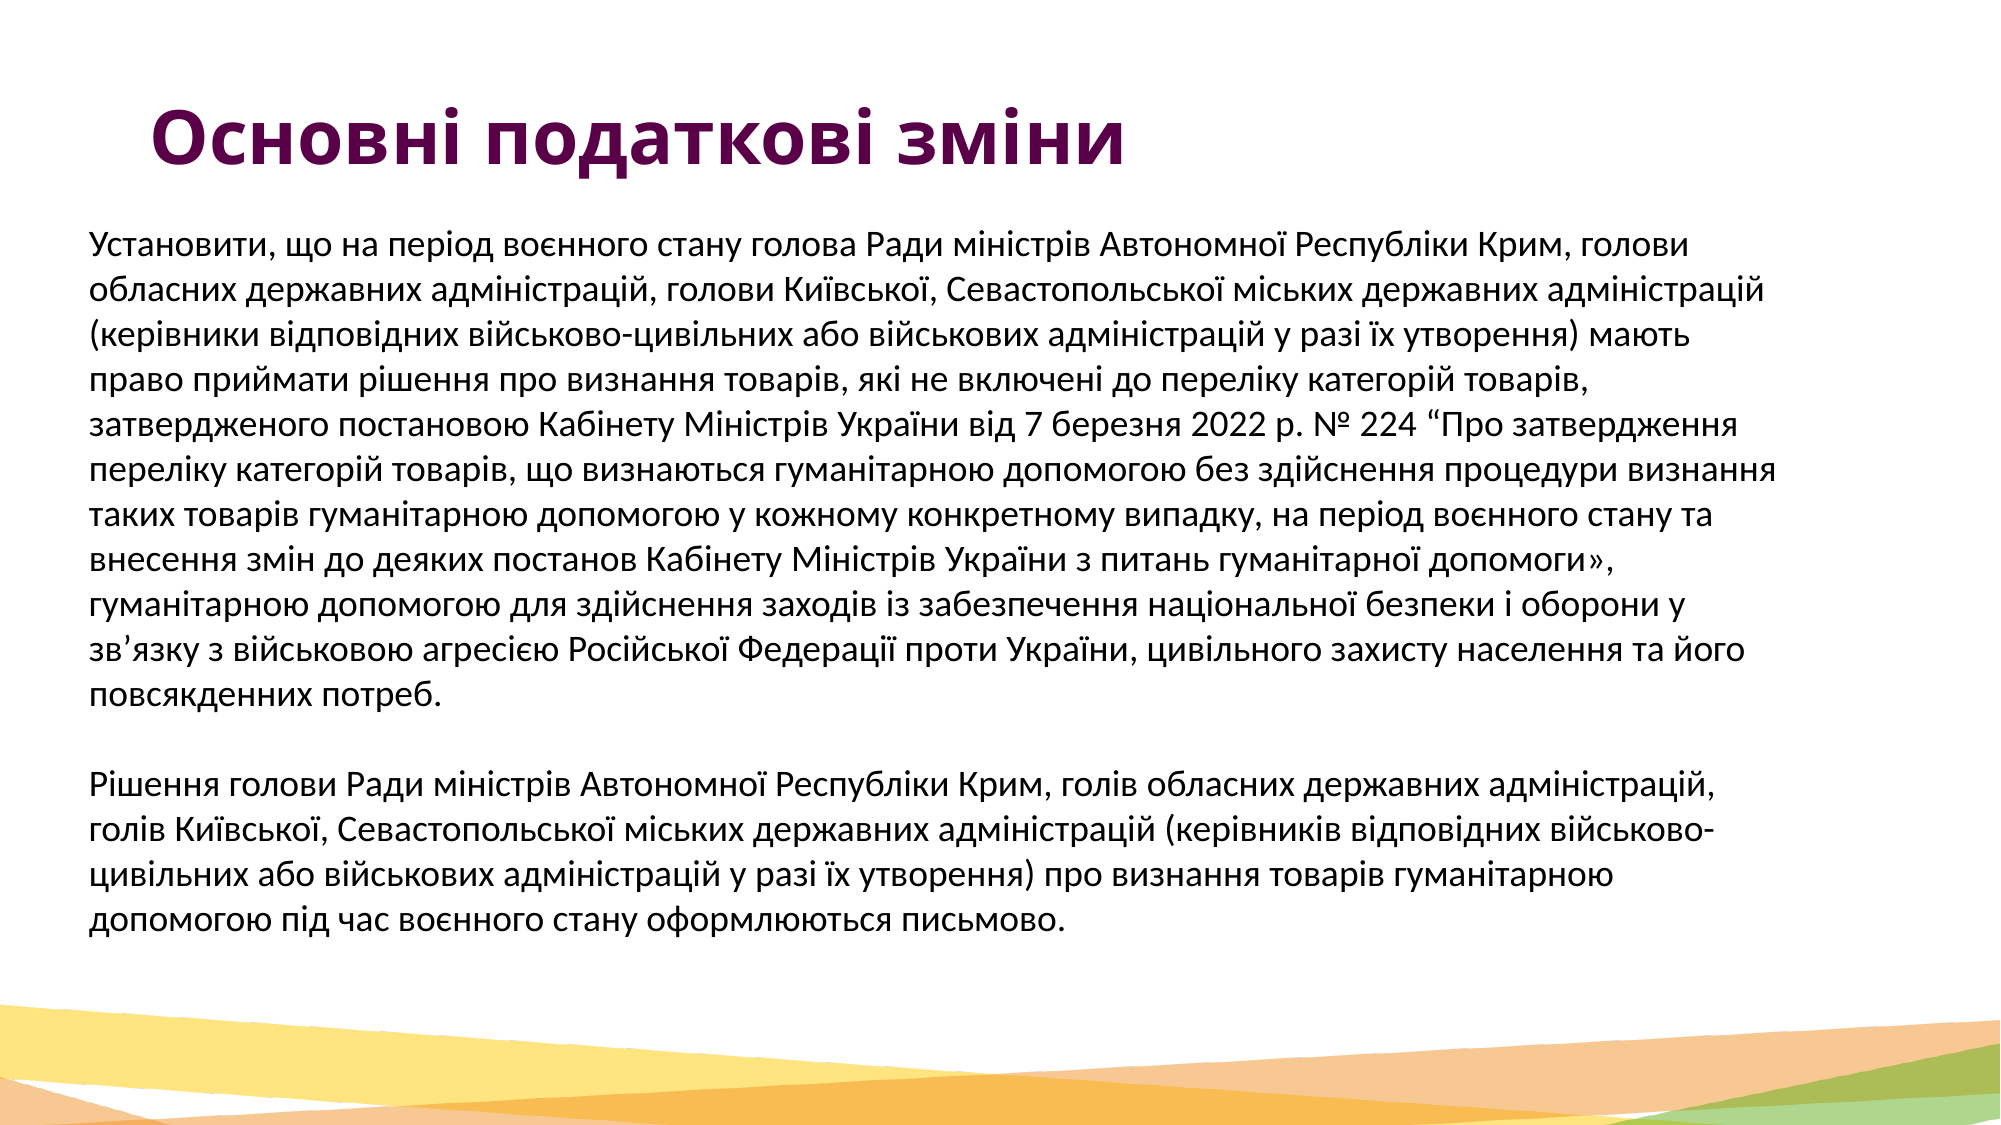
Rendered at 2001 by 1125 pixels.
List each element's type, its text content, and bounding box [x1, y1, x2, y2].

title Основні податкові зміни [134, 31, 1860, 249]
text_box Установити, що на період воєнного стану голова Ради міністрів Автономної Республіки Крим, голови обласних державних адміністрацій, голови Київської, Севастопольської міських державних адміністрацій (керівники відповідних військово-цивільних або військових адміністрацій у разі їх утворення) мають право приймати рішення про визнання товарів, які не включені до переліку категорій товарів, затвердженого постановою Кабінету Міністрів України від 7 березня 2022 р. № 224 “Про затвердження переліку категорій товарів, що визнаються гуманітарною допомогою без здійснення процедури визнання таких товарів гуманітарною допомогою у кожному конкретному випадку, на період воєнного стану та внесення змін до деяких постанов Кабінету Міністрів України з питань гуманітарної допомоги», гуманітарною допомогою для здійснення заходів із забезпечення національної безпеки і оборони у зв’язку з військовою агресією Російської Федерації проти України, цивільного захисту населення та його повсякденних потреб. Рішення голови Ради міністрів Автономної Республіки Крим, голів обласних державних адміністрацій, голів Київської, Севастопольської міських державних адміністрацій (керівників відповідних військово-цивільних або військових адміністрацій у разі їх утворення) про визнання товарів гуманітарною допомогою під час воєнного стану оформлюються письмово. [74, 211, 1795, 992]
picture [0, 770, 2000, 1125]
